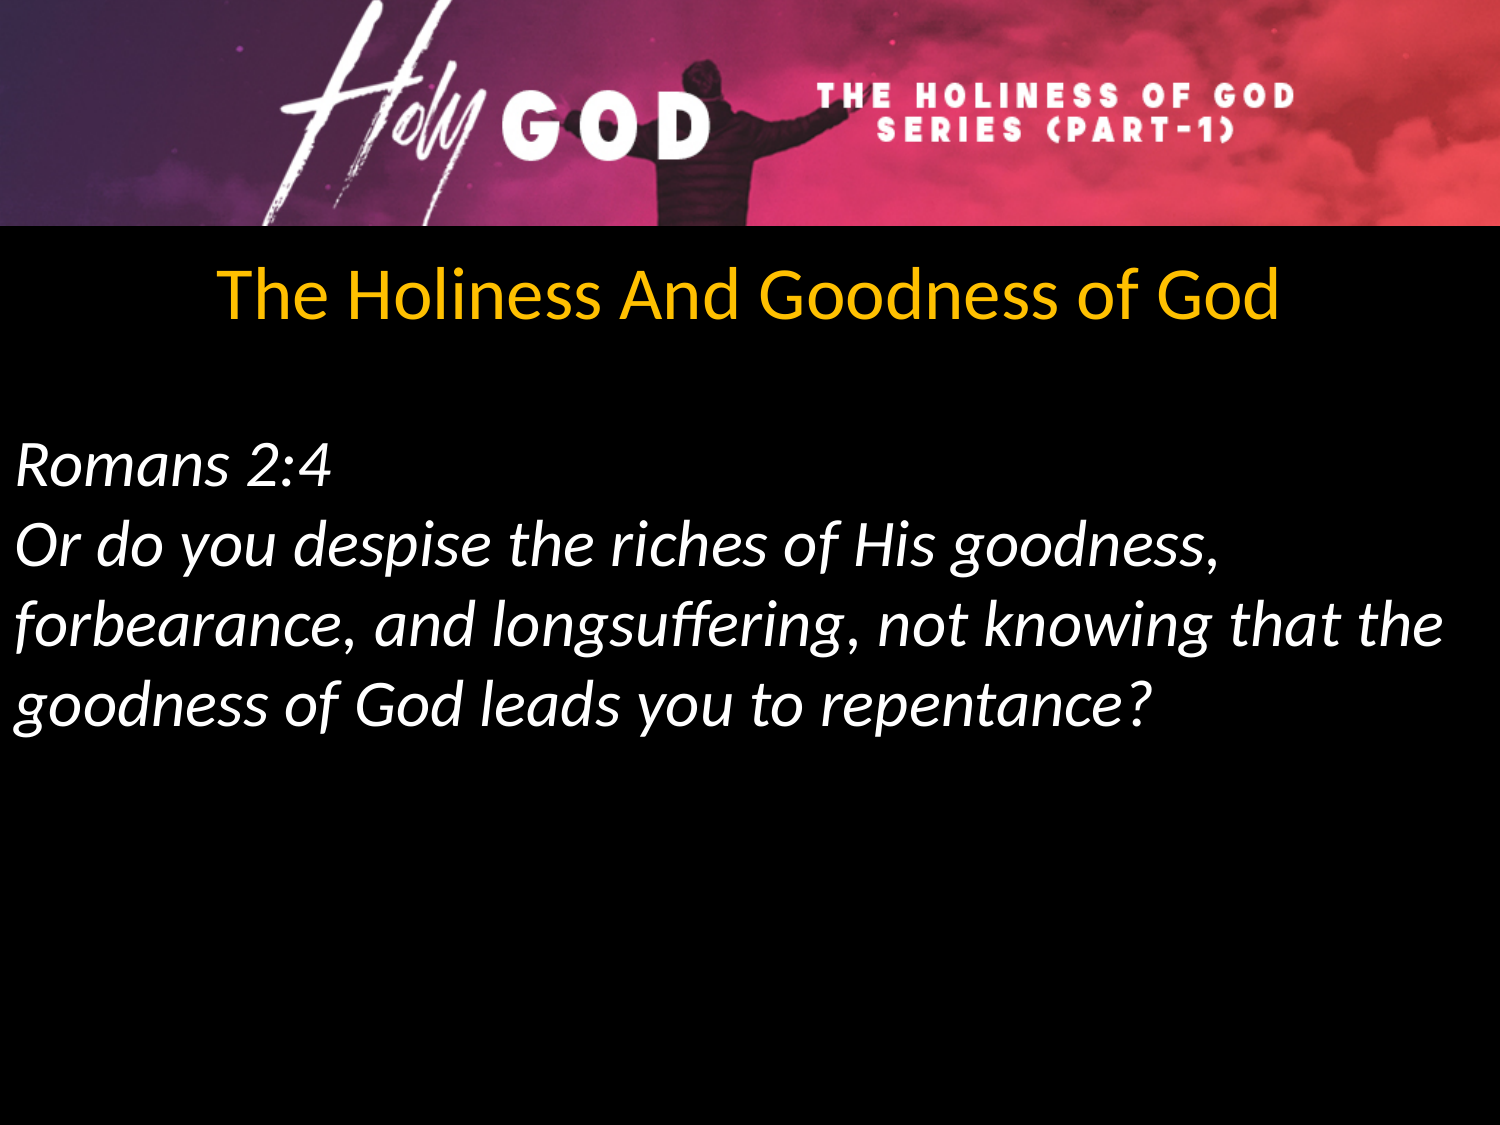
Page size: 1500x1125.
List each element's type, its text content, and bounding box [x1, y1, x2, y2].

picture [0, 0, 1500, 226]
text_box Romans 2:4 Or do you despise the riches of His goodness, forbearance, and longsuffering, not knowing that the goodness of God leads you to repentance? [0, 412, 1500, 747]
text_box The Holiness And Goodness of God [0, 237, 1500, 343]
